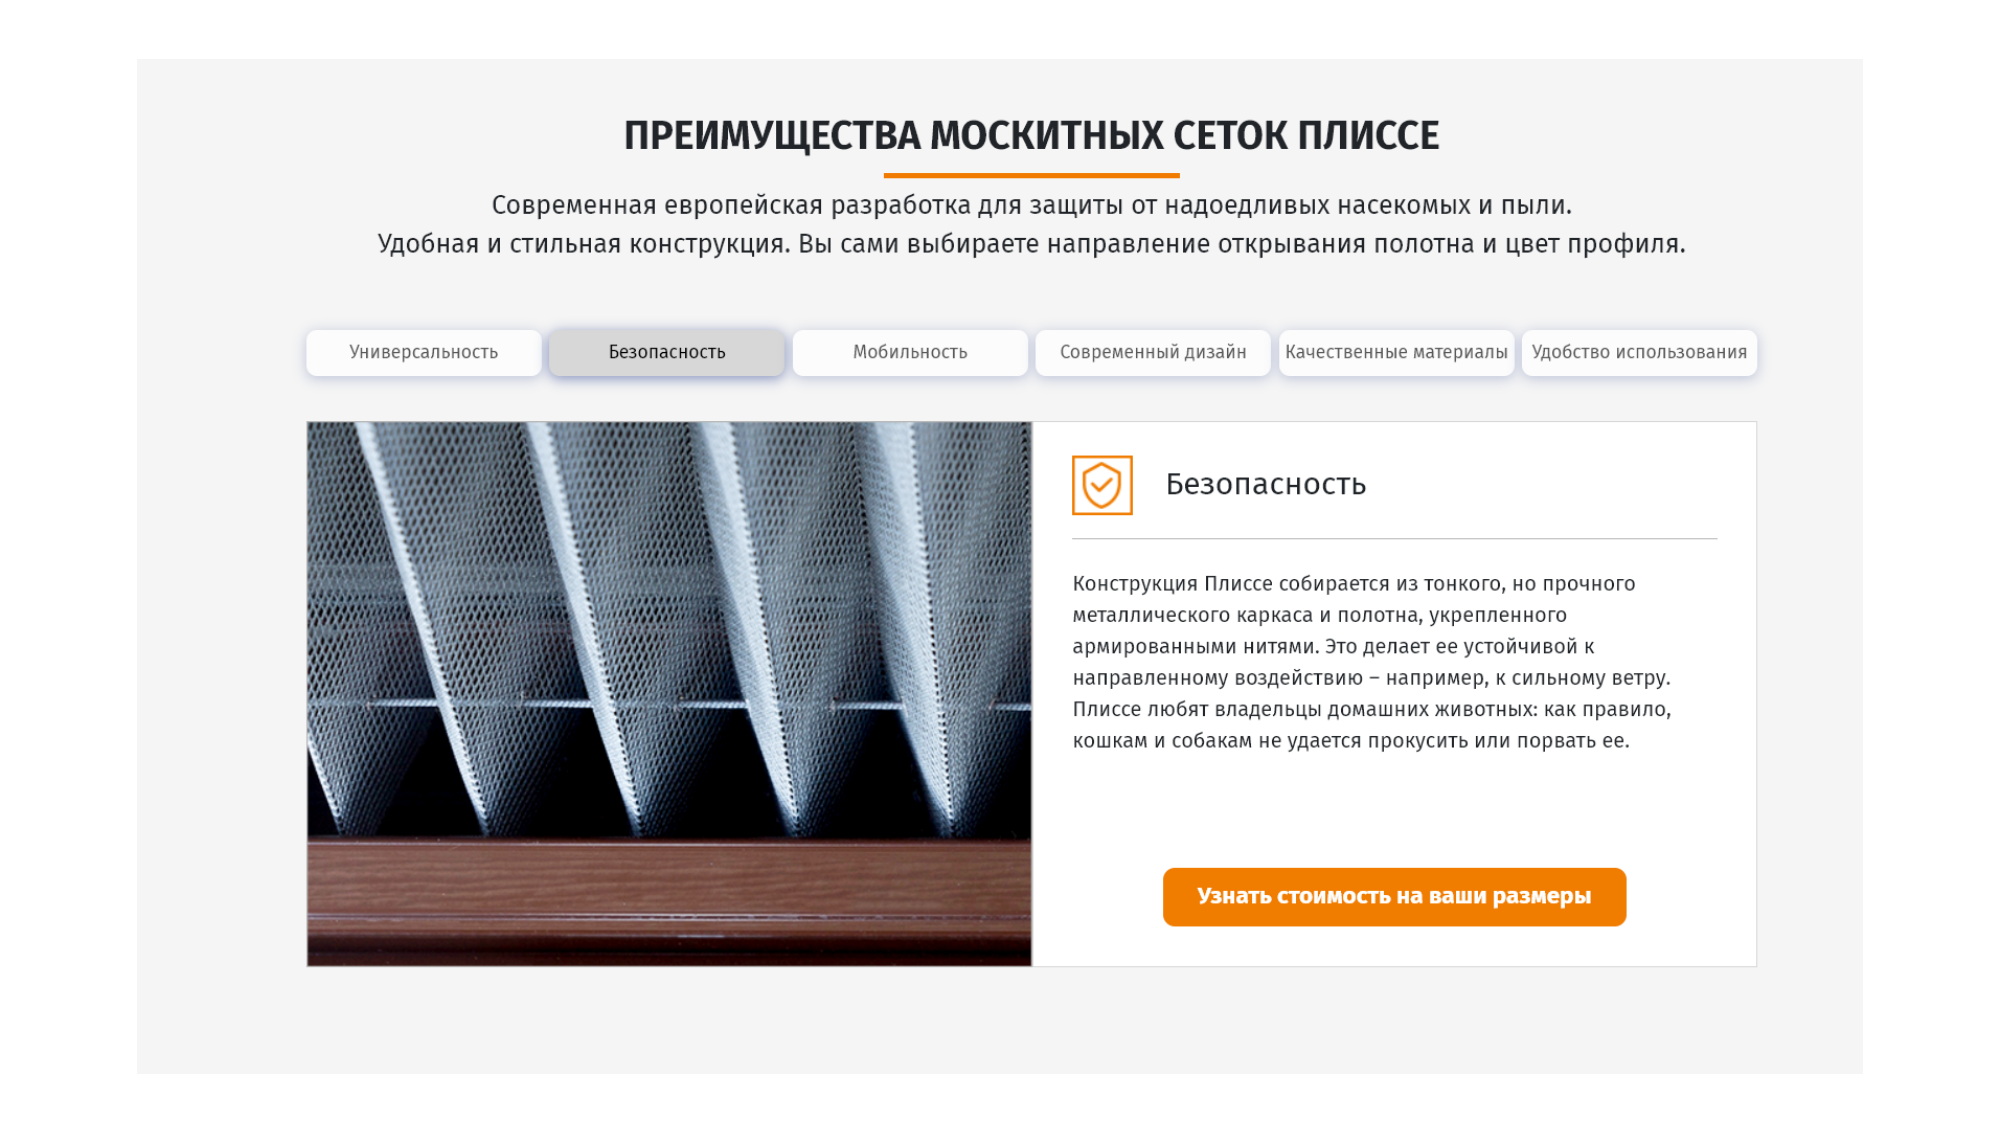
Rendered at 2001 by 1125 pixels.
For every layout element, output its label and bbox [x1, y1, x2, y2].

list [137, 59, 1863, 1074]
